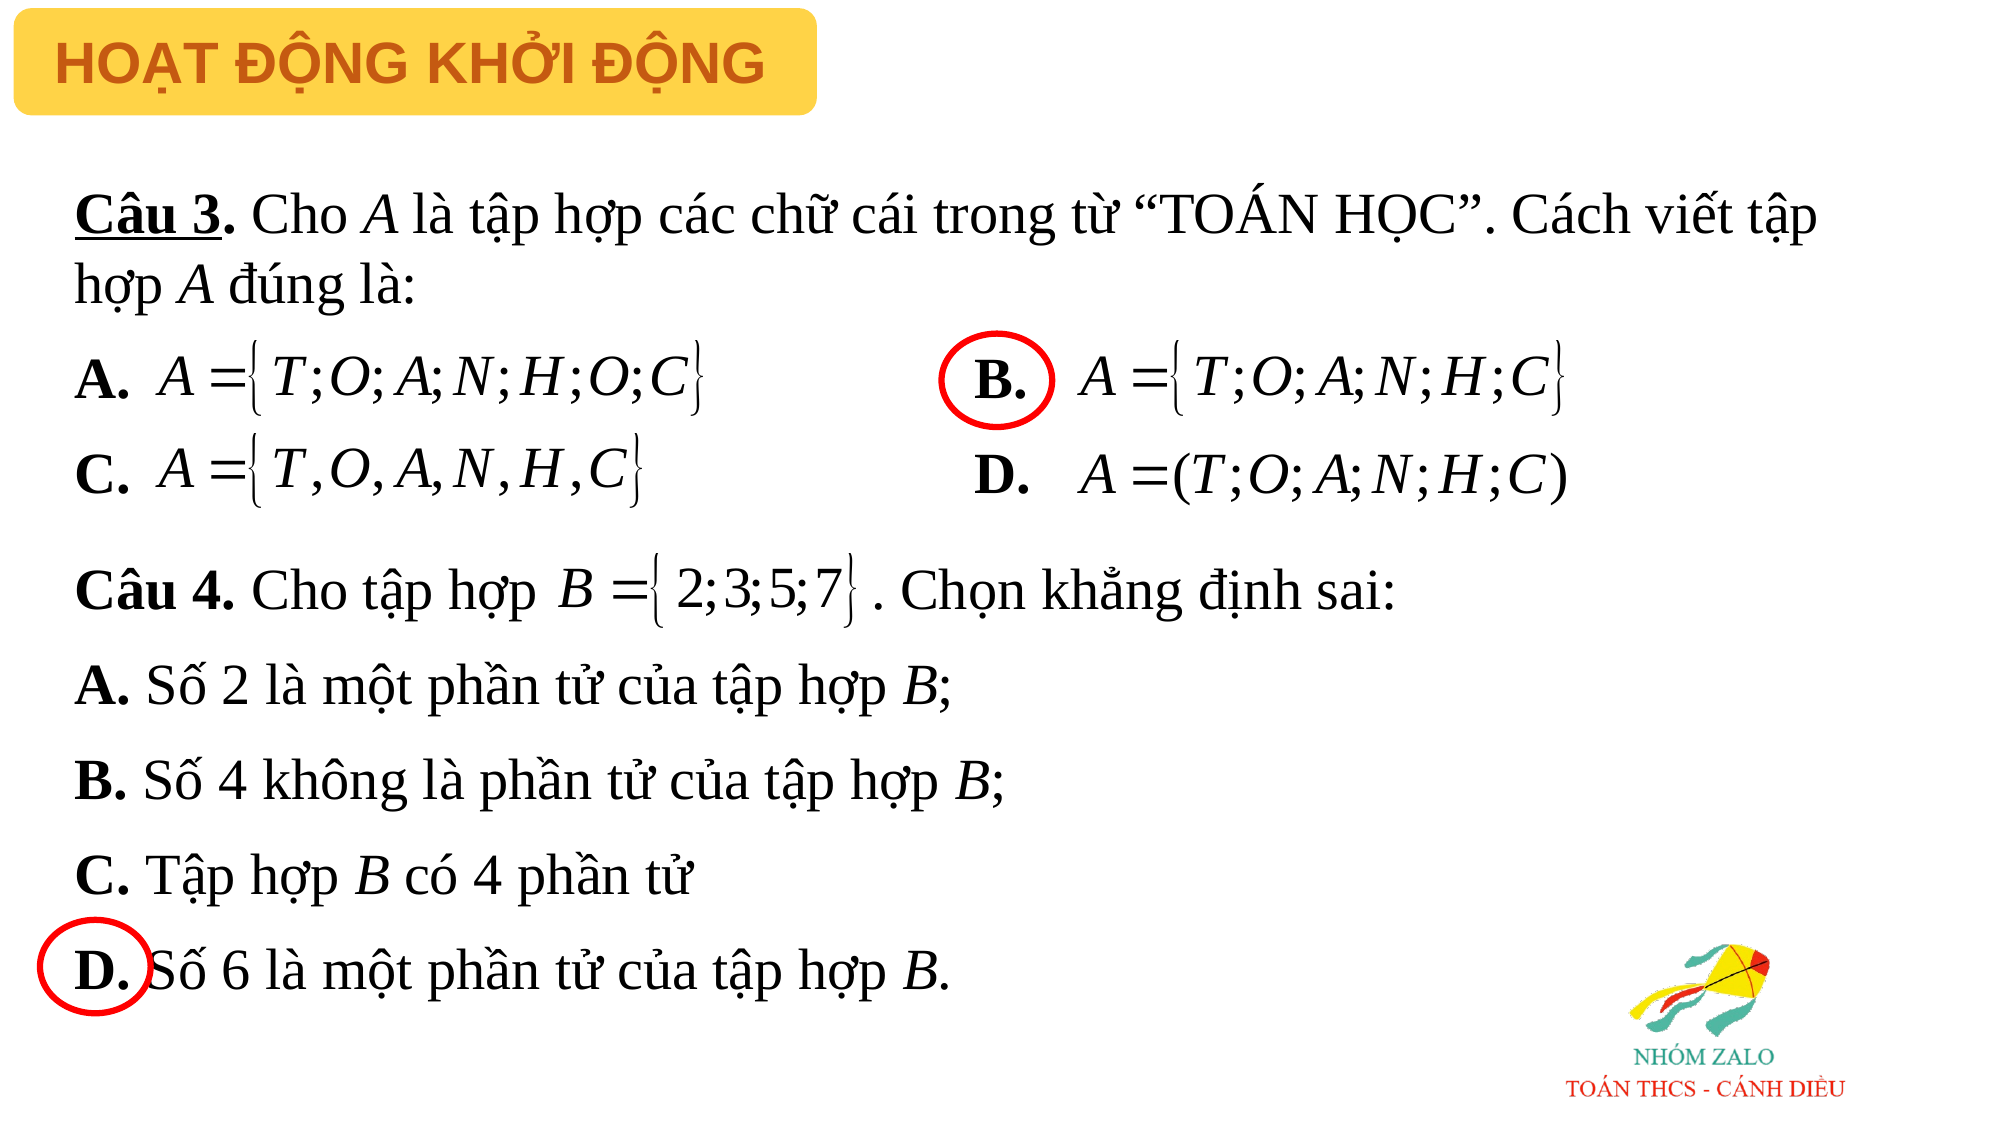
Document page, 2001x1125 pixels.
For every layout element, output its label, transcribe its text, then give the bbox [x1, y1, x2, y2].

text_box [1072, 340, 1579, 420]
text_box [1072, 447, 1573, 513]
picture [1543, 1009, 1887, 1125]
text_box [150, 340, 718, 420]
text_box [150, 433, 657, 513]
text_box [940, 332, 1054, 429]
text_box HOẠT ĐỘNG KHỞI ĐỘNG [39, 17, 817, 103]
text_box [38, 918, 152, 1015]
text_box Câu 4. Cho tập hợp . Chọn khẳng định sai: A. Số 2 là một phần tử của tập hợp B; B. Số 4 không là phần tử của tập hợp B; C. Tập hợp B có 4 phần tử D. Số 6 là một phần tử của tập hợp B. [59, 543, 1934, 1009]
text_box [552, 553, 872, 633]
text_box Câu 3. Cho A là tập hợp các chữ cái trong từ “TOÁN HỌC”. Cách viết tập hợp A đúng là: A. B. C. D. [59, 167, 1934, 513]
text_box [12, 7, 818, 117]
